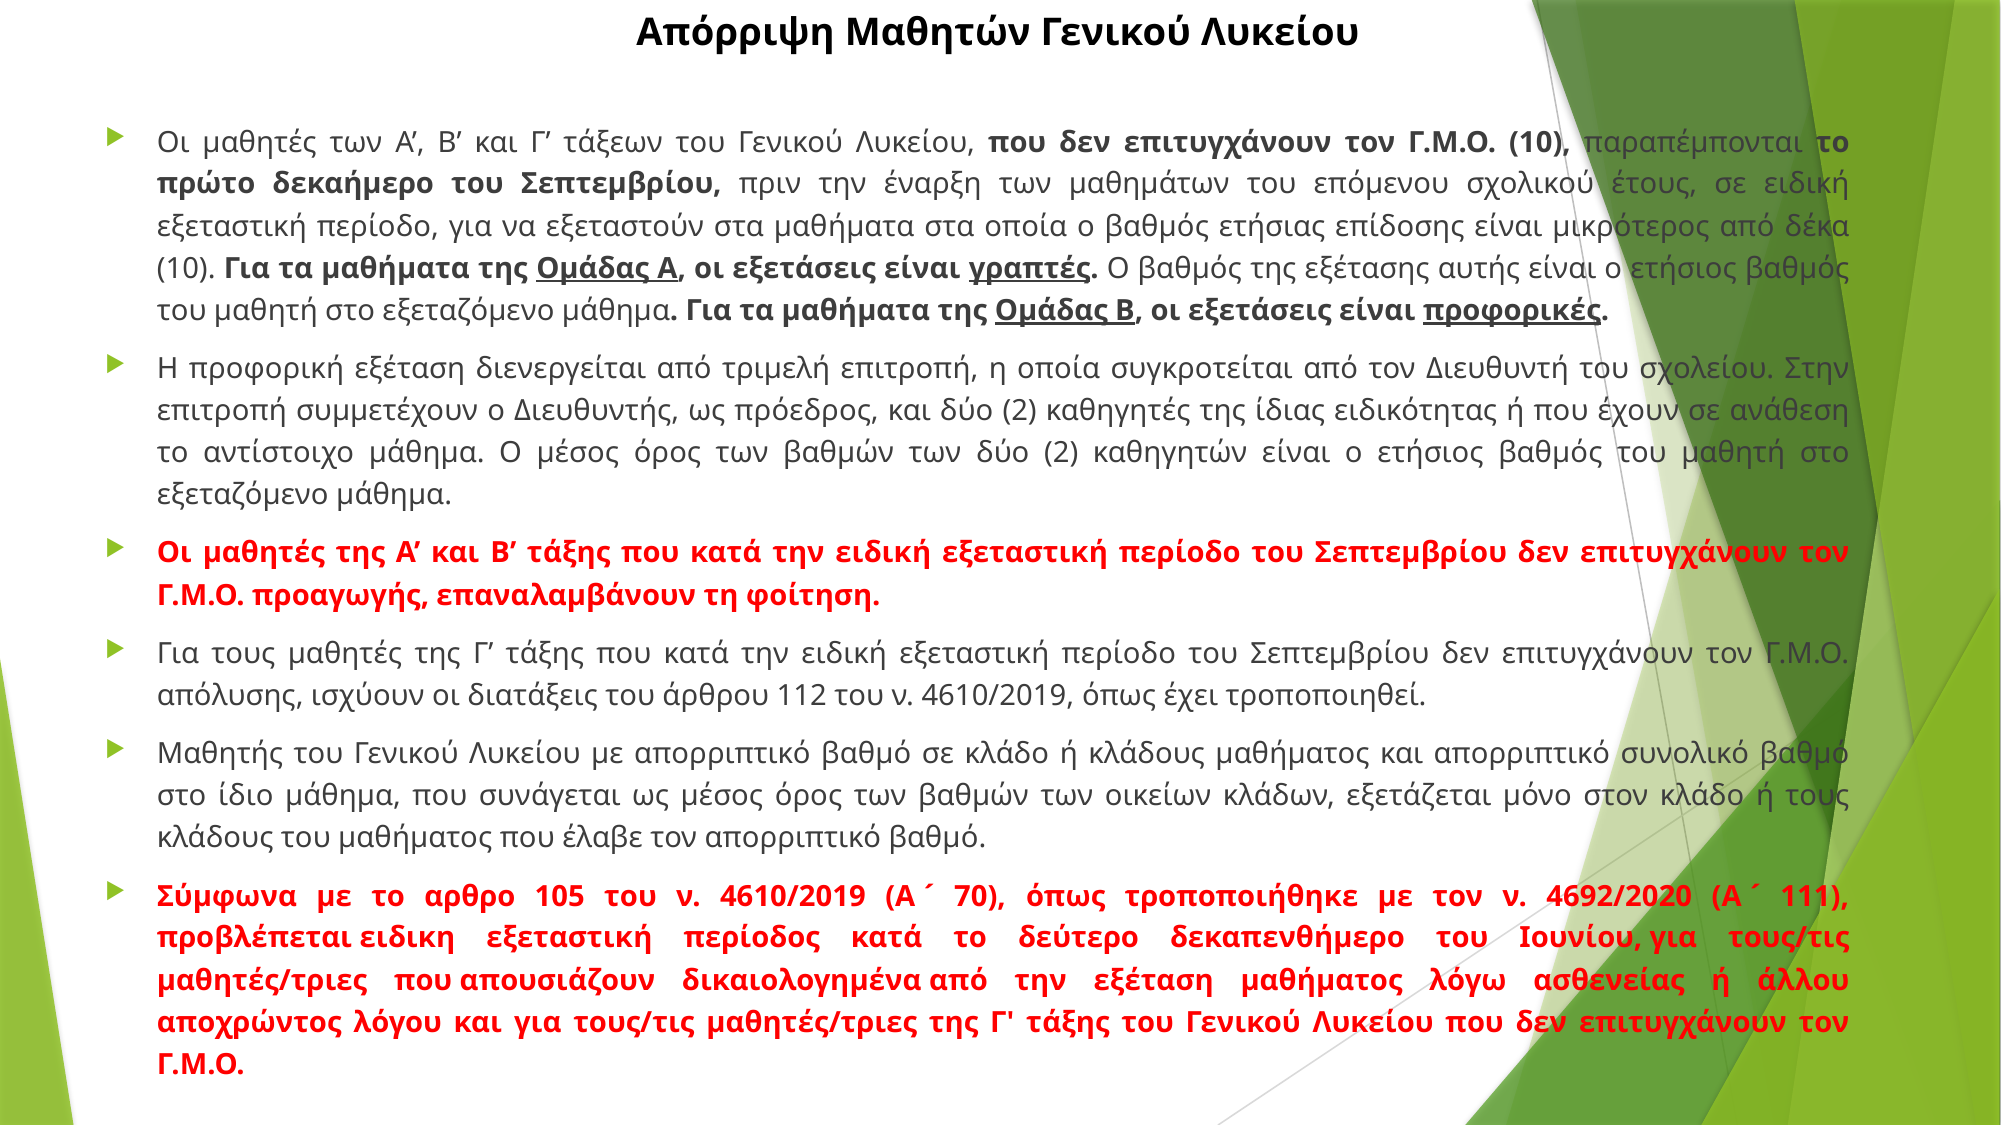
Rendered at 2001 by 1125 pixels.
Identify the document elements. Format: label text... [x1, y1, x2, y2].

list Οι μαθητές των Α’, Β’ και Γ’ τάξεων του Γενικού Λυκείου, που δεν επιτυγχάνουν τον Γ.Μ.Ο. (10), παραπέμπονται το πρώτο δεκαήμερο του Σεπτεμβρίου, πριν την έναρξη των μαθημάτων του επόμενου σχολικού έτους, σε ειδική εξεταστική περίοδο, για να εξεταστούν στα μαθήματα στα οποία ο βαθμός ετήσιας επίδοσης είναι μικρότερος από δέκα (10). Για τα μαθήματα της Ομάδας Α, οι εξετάσεις είναι γραπτές. Ο βαθμός της εξέτασης αυτής είναι ο ετήσιος βαθμός του μαθητή στο εξεταζόμενο μάθημα. Για τα μαθήματα της Ομάδας Β, οι εξετάσεις είναι προφορικές. Η προφορική εξέταση διενεργείται από τριμελή επιτροπή, η οποία συγκροτείται από τον Διευθυντή του σχολείου. Στην επιτροπή συμμετέχουν ο Διευθυντής, ως πρόεδρος, και δύο (2) καθηγητές της ίδιας ειδικότητας ή που έχουν σε ανάθεση το αντίστοιχο μάθημα. Ο μέσος όρος των βαθμών των δύο (2) καθηγητών είναι ο ετήσιος βαθμός του μαθητή στο εξεταζόμενο μάθημα. Οι μαθητές της Α’ και Β’ τάξης που κατά την ειδική εξεταστική περίοδο του Σεπτεμβρίου δεν επιτυγχάνουν τον Γ.Μ.Ο. προαγωγής, επαναλαμβάνουν τη φοίτηση. Για τους μαθητές της Γ’ τάξης που κατά την ειδική εξεταστική περίοδο του Σεπτεμβρίου δεν επιτυγχάνουν τον Γ.Μ.Ο. απόλυσης, ισχύουν οι διατάξεις του άρθρου 112 του ν. 4610/2019, όπως έχει τροποποιηθεί. Μαθητής του Γενικού Λυκείου με απορριπτικό βαθμό σε κλάδο ή κλάδους μαθήματος και απορριπτικό συνολικό βαθμό στο ίδιο μάθημα, που συνάγεται ως μέσος όρος των βαθμών των οικείων κλάδων, εξετάζεται μόνο στον κλάδο ή τους κλάδους του μαθήματος που έλαβε τον απορριπτικό βαθμό. Σύμφωνα με το αρθρο 105 του ν. 4610/2019 (Α ́ 70), όπως τροποποιήθηκε με τον ν. 4692/2020 (Α ́ 111), προβλέπεται ειδικη εξεταστική περίοδος κατά το δεύτερο δεκαπενθήμερο του Ιουνίου, για τους/τις μαθητές/τριες που απουσιάζουν δικαιολογημένα από την εξέταση μαθήματος λόγω ασθενείας ή άλλου αποχρώντος λόγου και για τους/τις μαθητές/τριες της Γ' τάξης του Γενικού Λυκείου που δεν επιτυγχάνουν τον Γ.Μ.Ο. [90, 108, 1865, 1098]
title Απόρριψη Μαθητών Γενικού Λυκείου [111, 0, 1886, 109]
